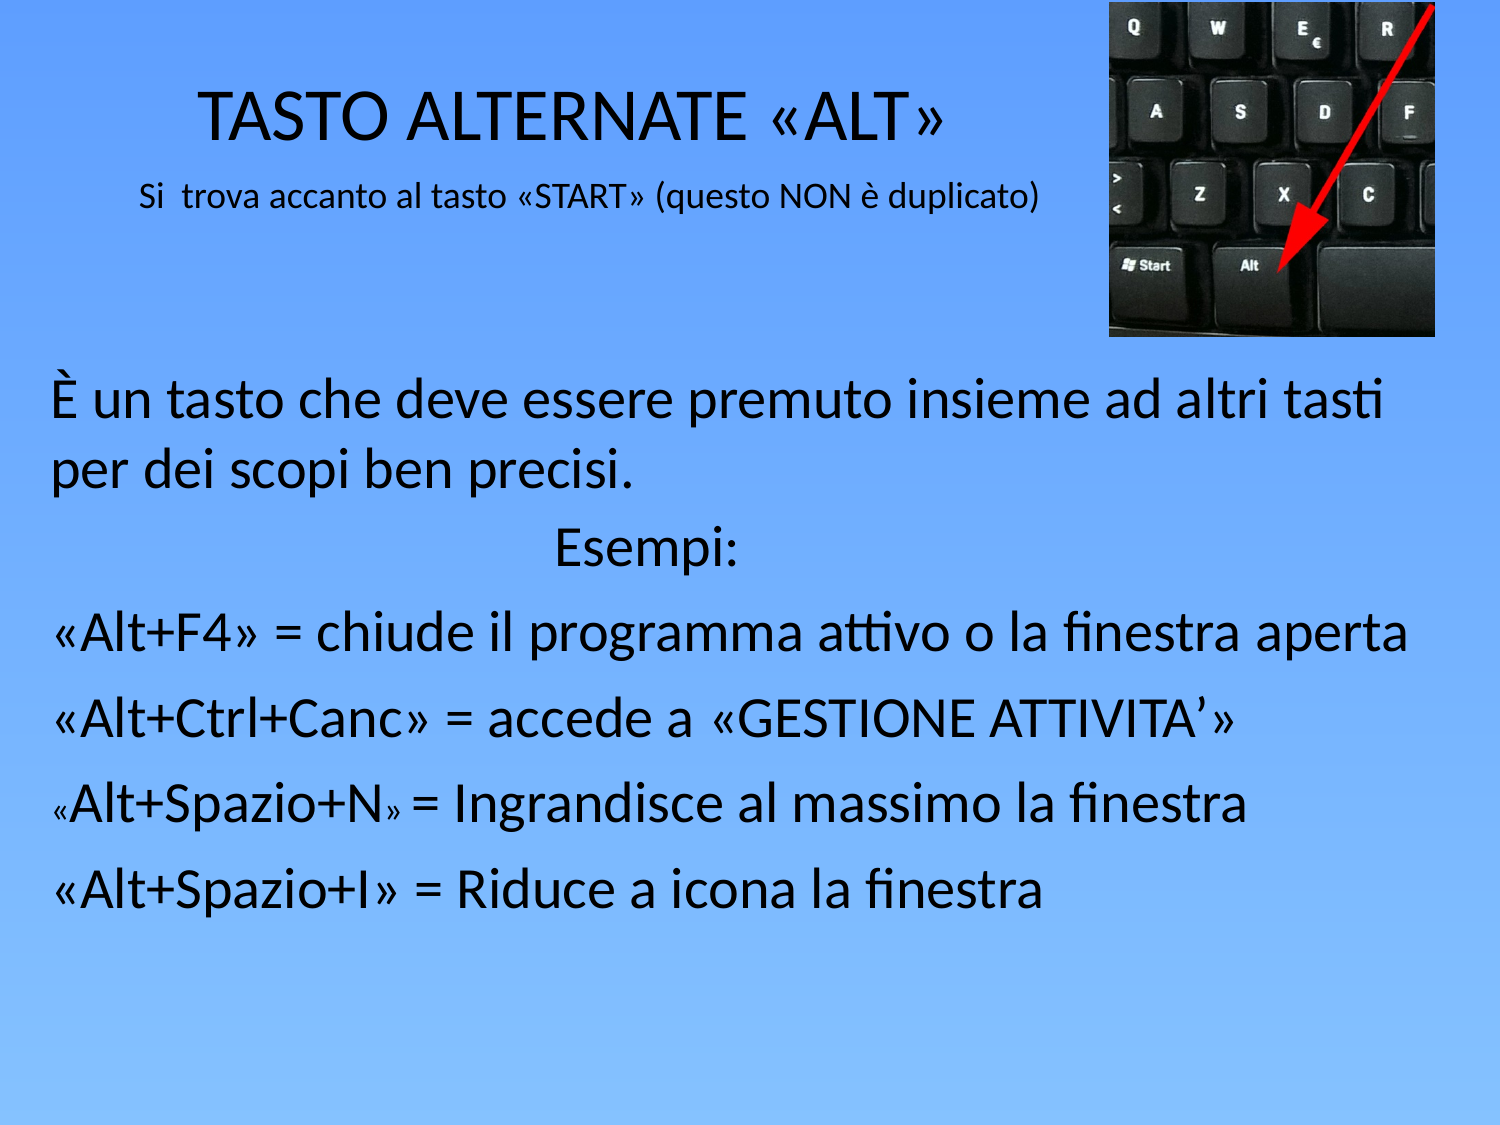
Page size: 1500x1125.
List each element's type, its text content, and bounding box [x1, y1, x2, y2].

text_box TASTO ALTERNATE «ALT» [183, 57, 1037, 163]
text_box «Alt+F4» = chiude il programma attivo o la finestra aperta [35, 585, 1454, 671]
text_box Si trova accanto al tasto «START» (questo NON è duplicato) [123, 163, 1069, 224]
text_box «Alt+Spazio+I» = Riduce a icona la finestra [35, 842, 1477, 928]
text_box «Alt+Ctrl+Canc» = accede a «GESTIONE ATTIVITA’» [35, 671, 1493, 757]
picture [1109, 2, 1435, 337]
text_box Esempi: [539, 500, 823, 586]
text_box È un tasto che deve essere premuto insieme ad altri tasti per dei scopi ben precisi. [35, 352, 1426, 508]
text_box «Alt+Spazio+N» = Ingrandisce al massimo la finestra [35, 756, 1400, 842]
